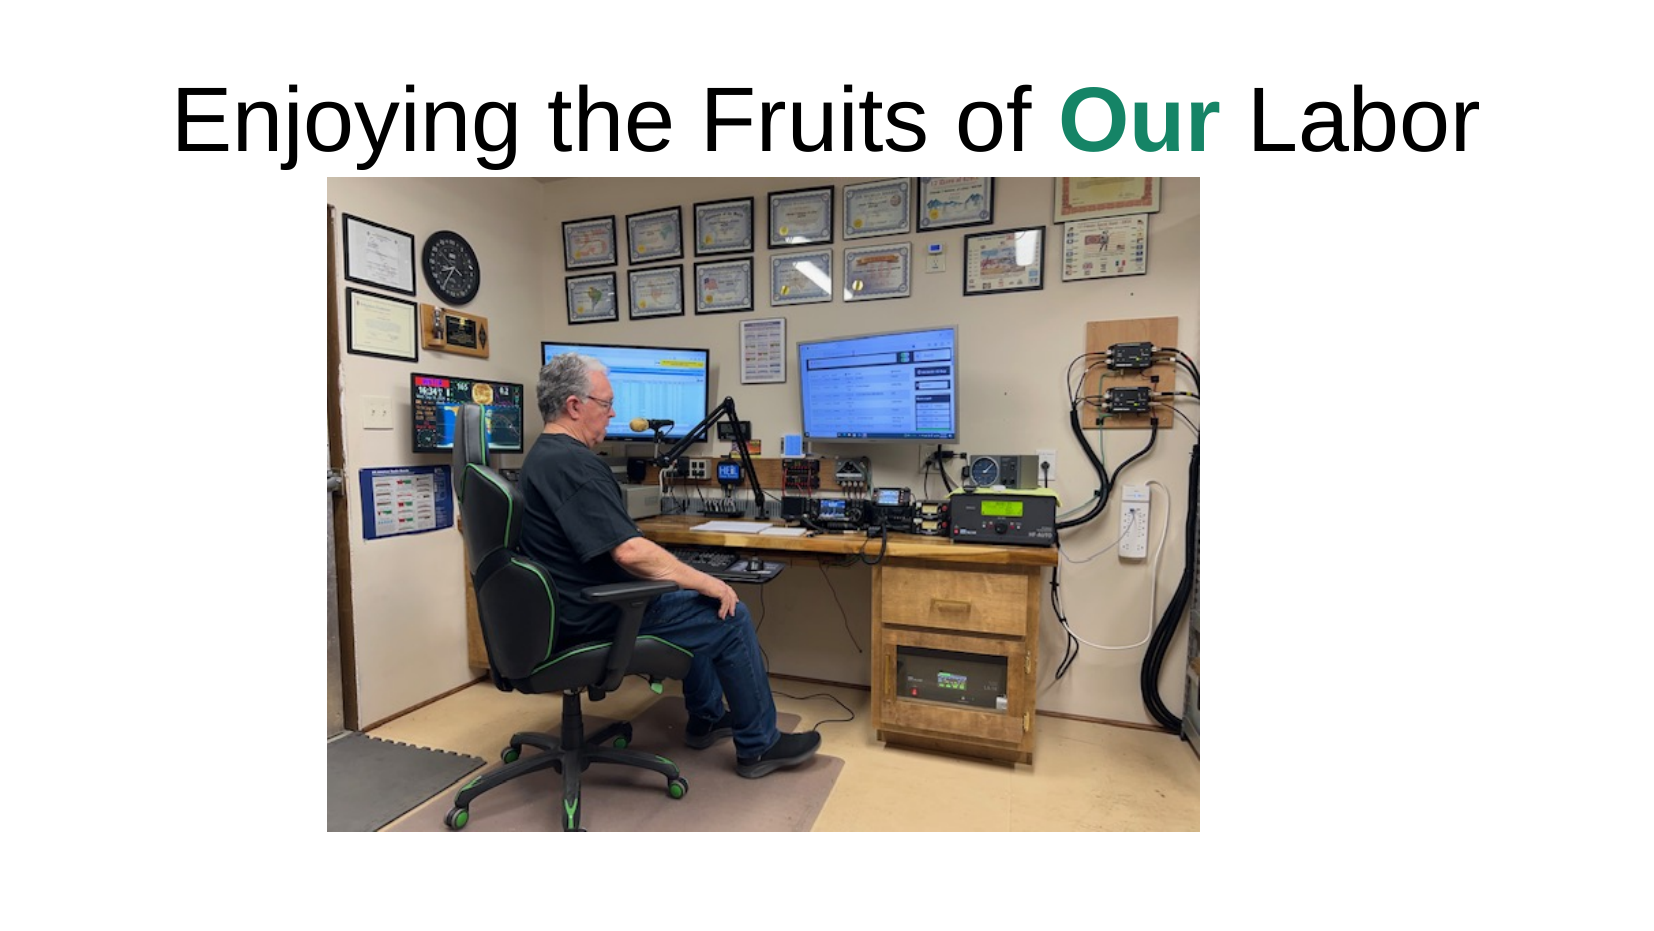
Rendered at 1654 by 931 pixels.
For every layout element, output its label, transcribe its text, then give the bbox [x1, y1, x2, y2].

picture [327, 177, 1200, 832]
title Enjoying the Fruits of Our Labor [82, 37, 1571, 192]
